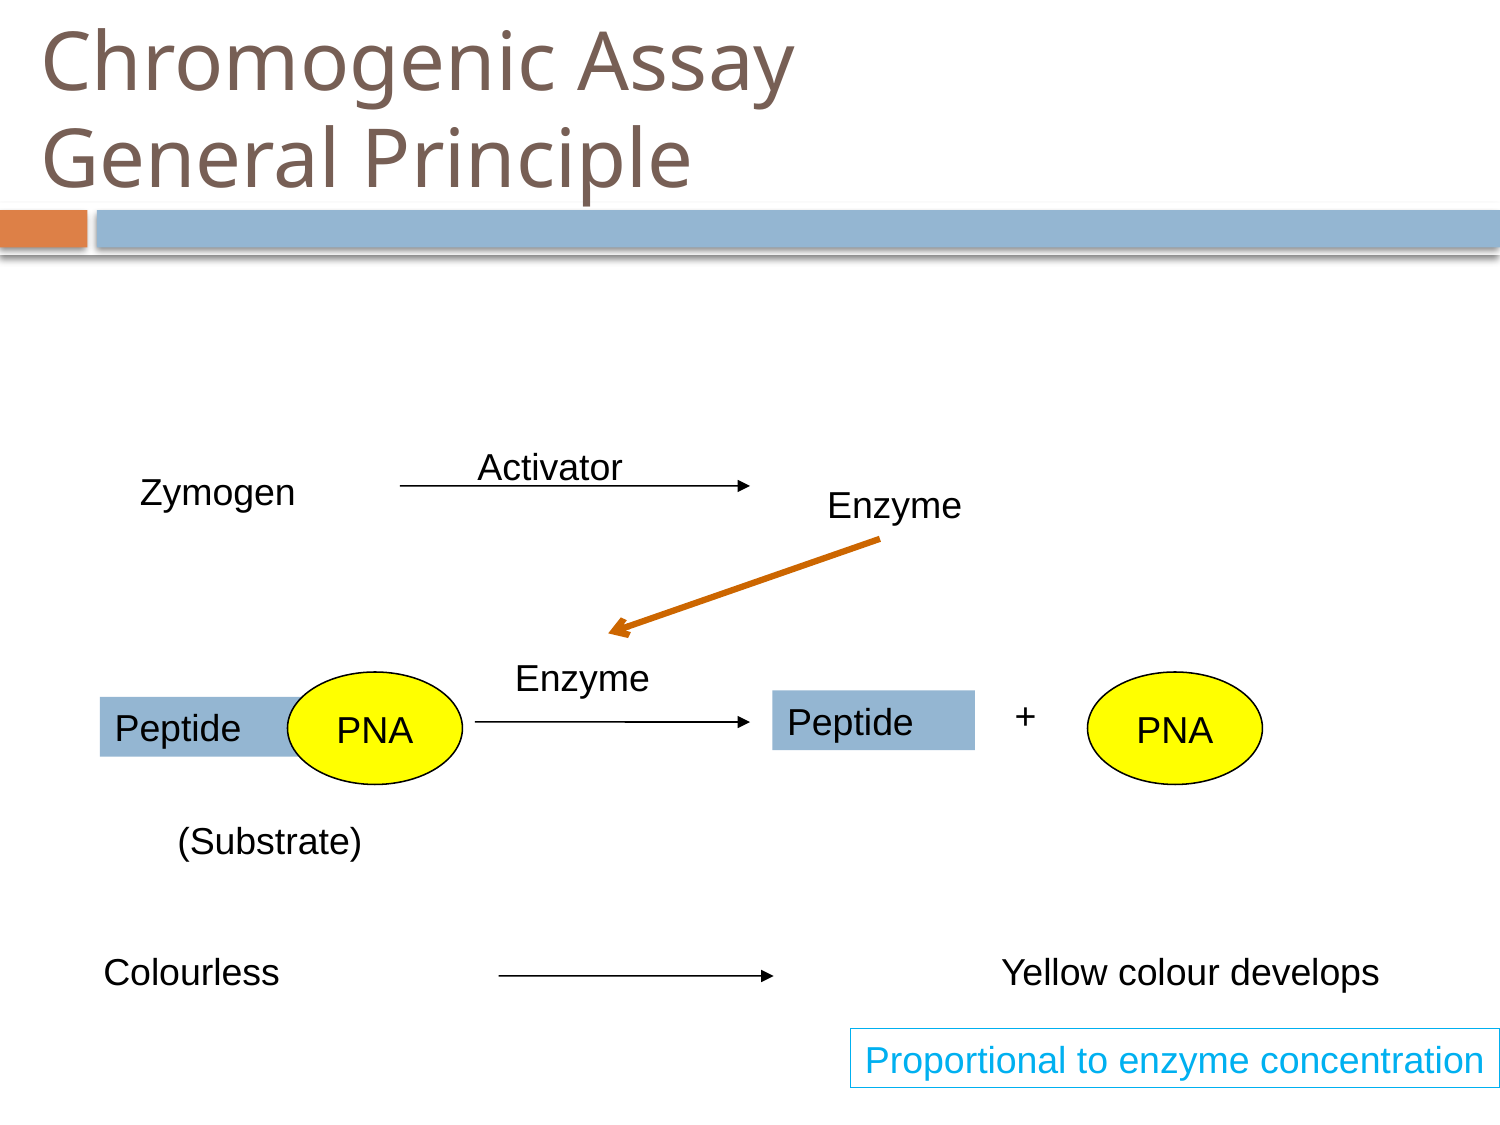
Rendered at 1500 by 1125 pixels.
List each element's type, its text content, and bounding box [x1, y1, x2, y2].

text_box Colourless [88, 940, 514, 1001]
text_box + [999, 684, 1063, 745]
text_box [498, 969, 774, 983]
text_box Yellow colour develops [986, 940, 1412, 1001]
title Chromogenic Assay General Principle [25, 0, 1325, 213]
text_box PNA [287, 671, 463, 785]
text_box [663, 479, 751, 493]
text_box Zymogen [125, 460, 388, 521]
text_box Peptide [99, 696, 302, 757]
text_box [607, 538, 881, 634]
text_box PNA [1087, 671, 1263, 785]
text_box [474, 715, 751, 729]
text_box Peptide [772, 690, 975, 751]
text_box Enzyme [500, 646, 675, 707]
text_box Enzyme [812, 473, 1200, 534]
text_box Activator [462, 435, 663, 496]
text_box Proportional to enzyme concentration [850, 1028, 1500, 1088]
text_box (Substrate) [162, 809, 413, 870]
